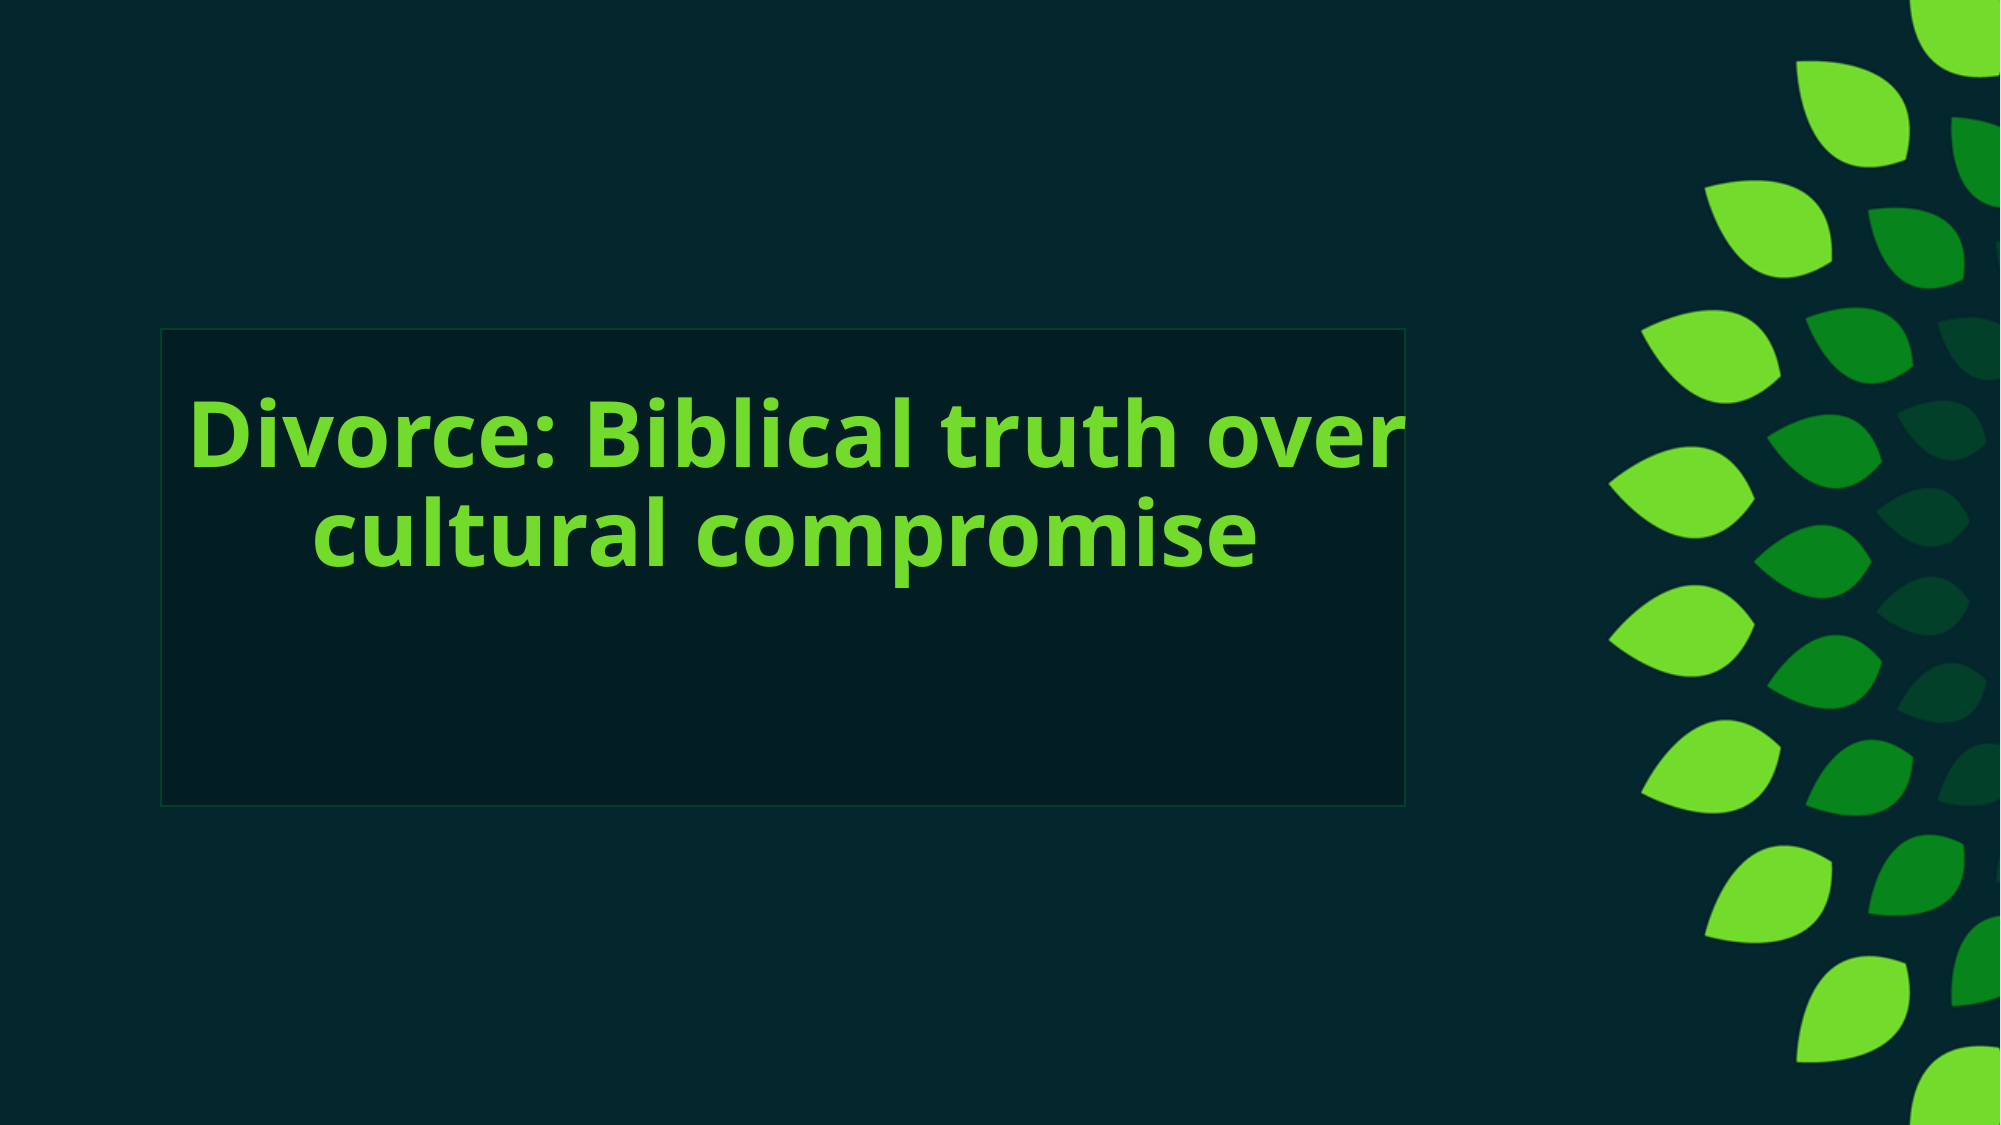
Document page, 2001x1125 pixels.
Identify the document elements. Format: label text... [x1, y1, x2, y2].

title Divorce: Biblical truth over cultural compromise [92, 201, 1504, 594]
picture [0, 0, 2001, 1125]
